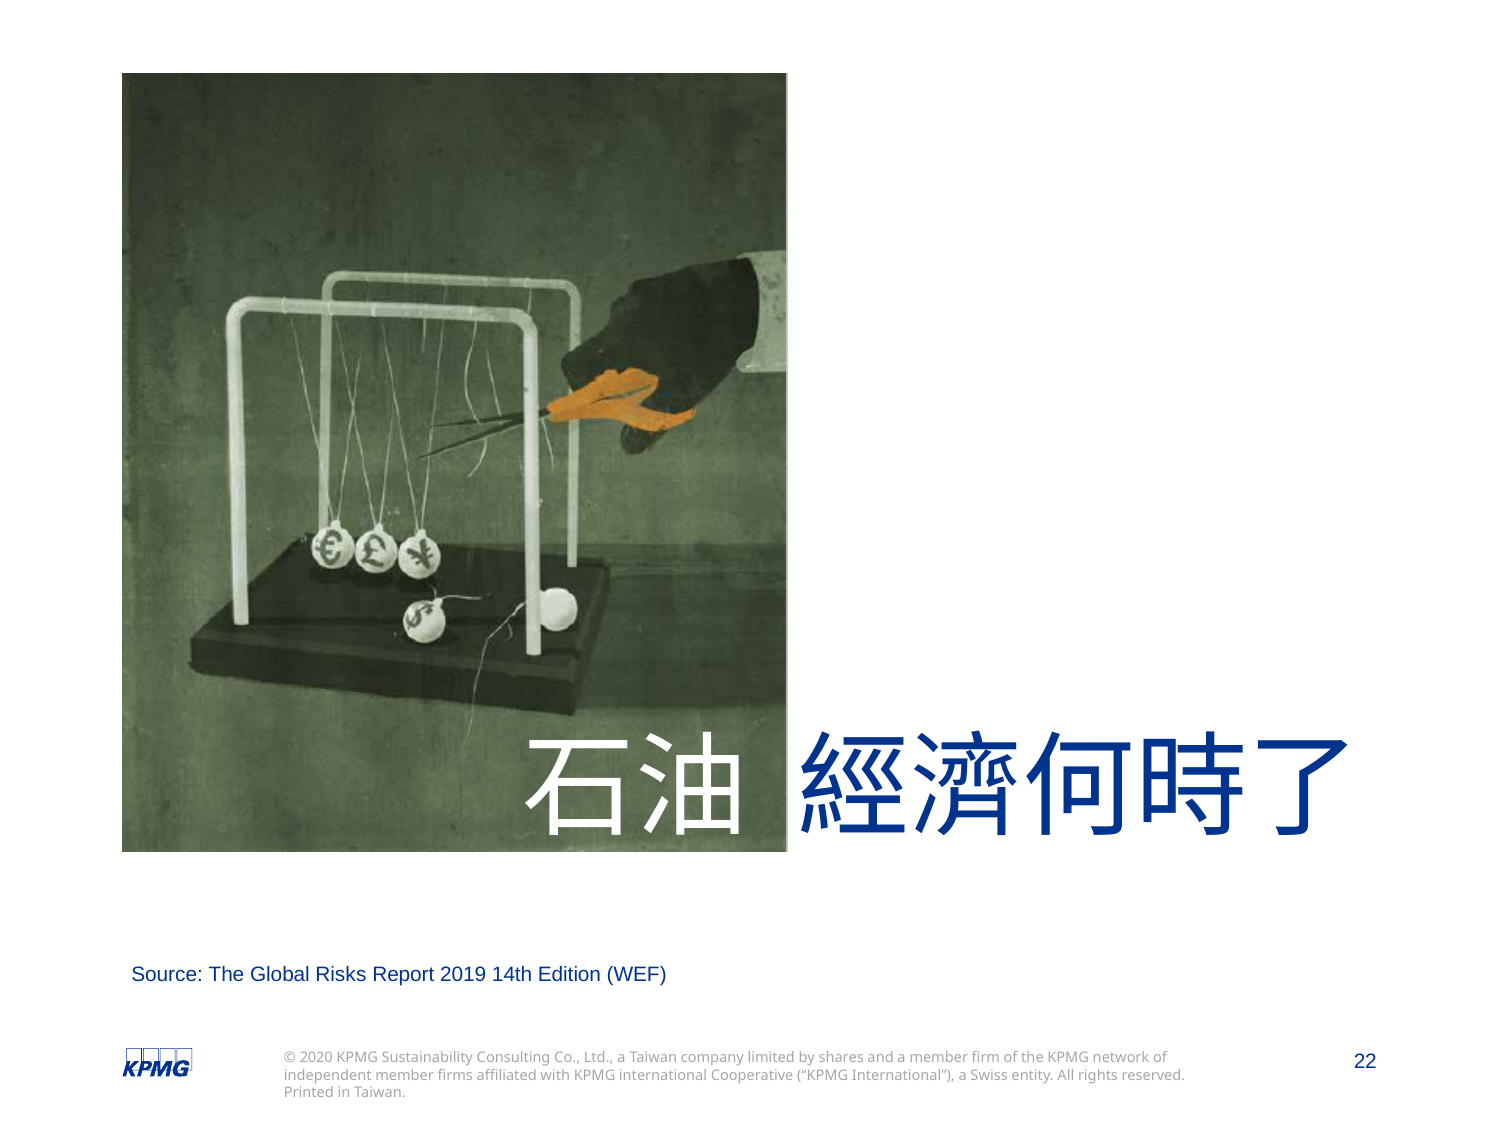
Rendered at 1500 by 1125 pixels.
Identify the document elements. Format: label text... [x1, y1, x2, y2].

picture [122, 73, 789, 852]
text_box Source: The Global Risks Report 2019 14th Edition (WEF) [122, 951, 810, 1010]
text_box 石油 經濟何時了 [789, 704, 1436, 842]
